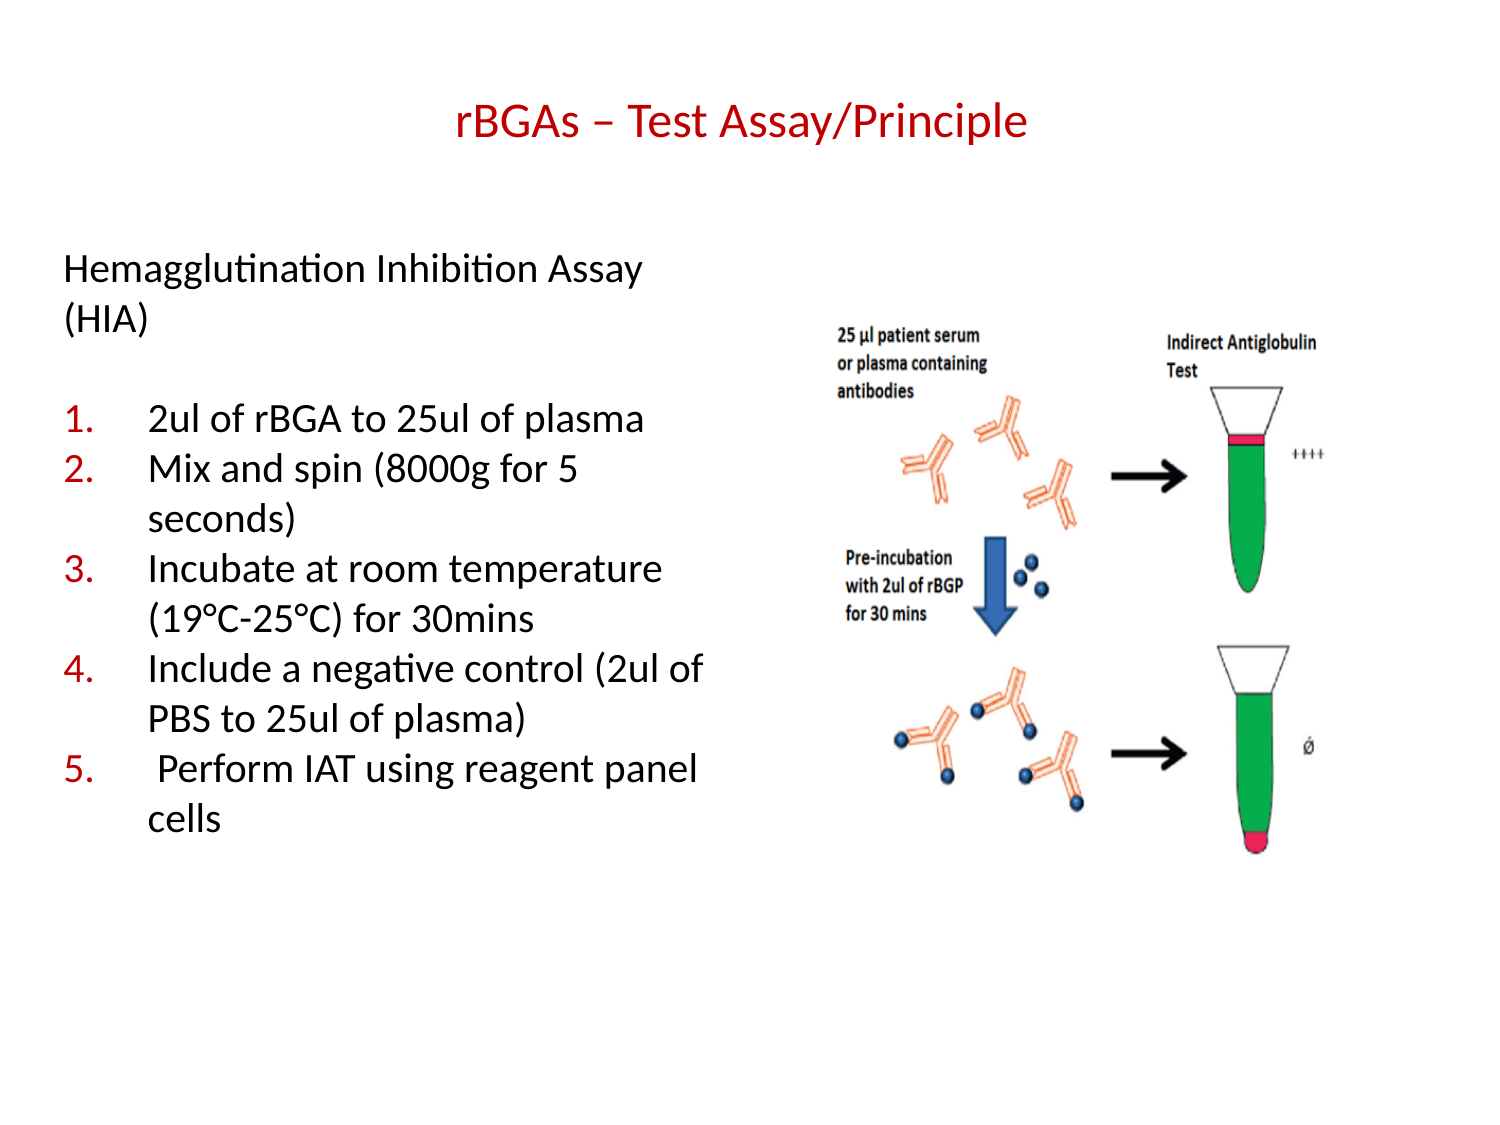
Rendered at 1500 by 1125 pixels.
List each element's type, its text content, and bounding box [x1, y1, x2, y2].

text_box Hemagglutination Inhibition Assay (HIA) 2ul of rBGA to 25ul of plasma Mix and spin (8000g for 5 seconds) Incubate at room temperature (19°C-25°C) for 30mins Include a negative control (2ul of PBS to 25ul of plasma) Perform IAT using reagent panel cells [48, 233, 742, 894]
text_box rBGAs – Test Assay/Principle [31, 80, 1453, 156]
picture [758, 206, 1459, 982]
